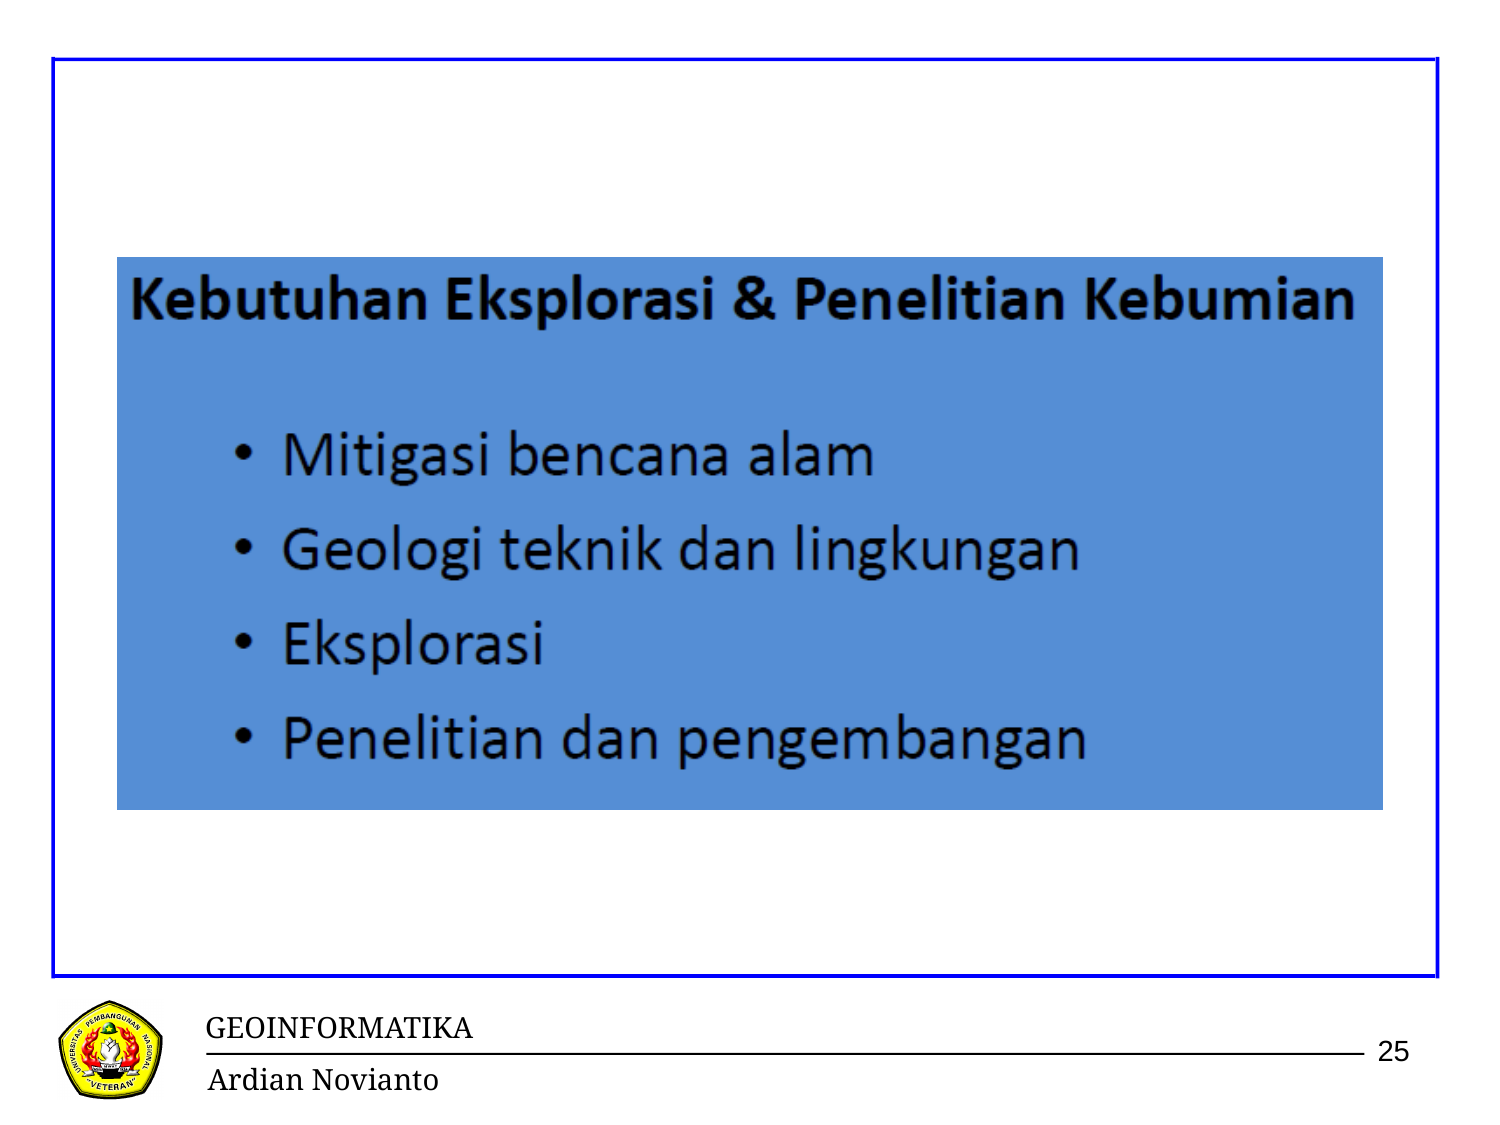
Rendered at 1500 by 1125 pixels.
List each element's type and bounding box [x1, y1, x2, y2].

picture [116, 257, 1383, 810]
text_box [52, 56, 1438, 1104]
